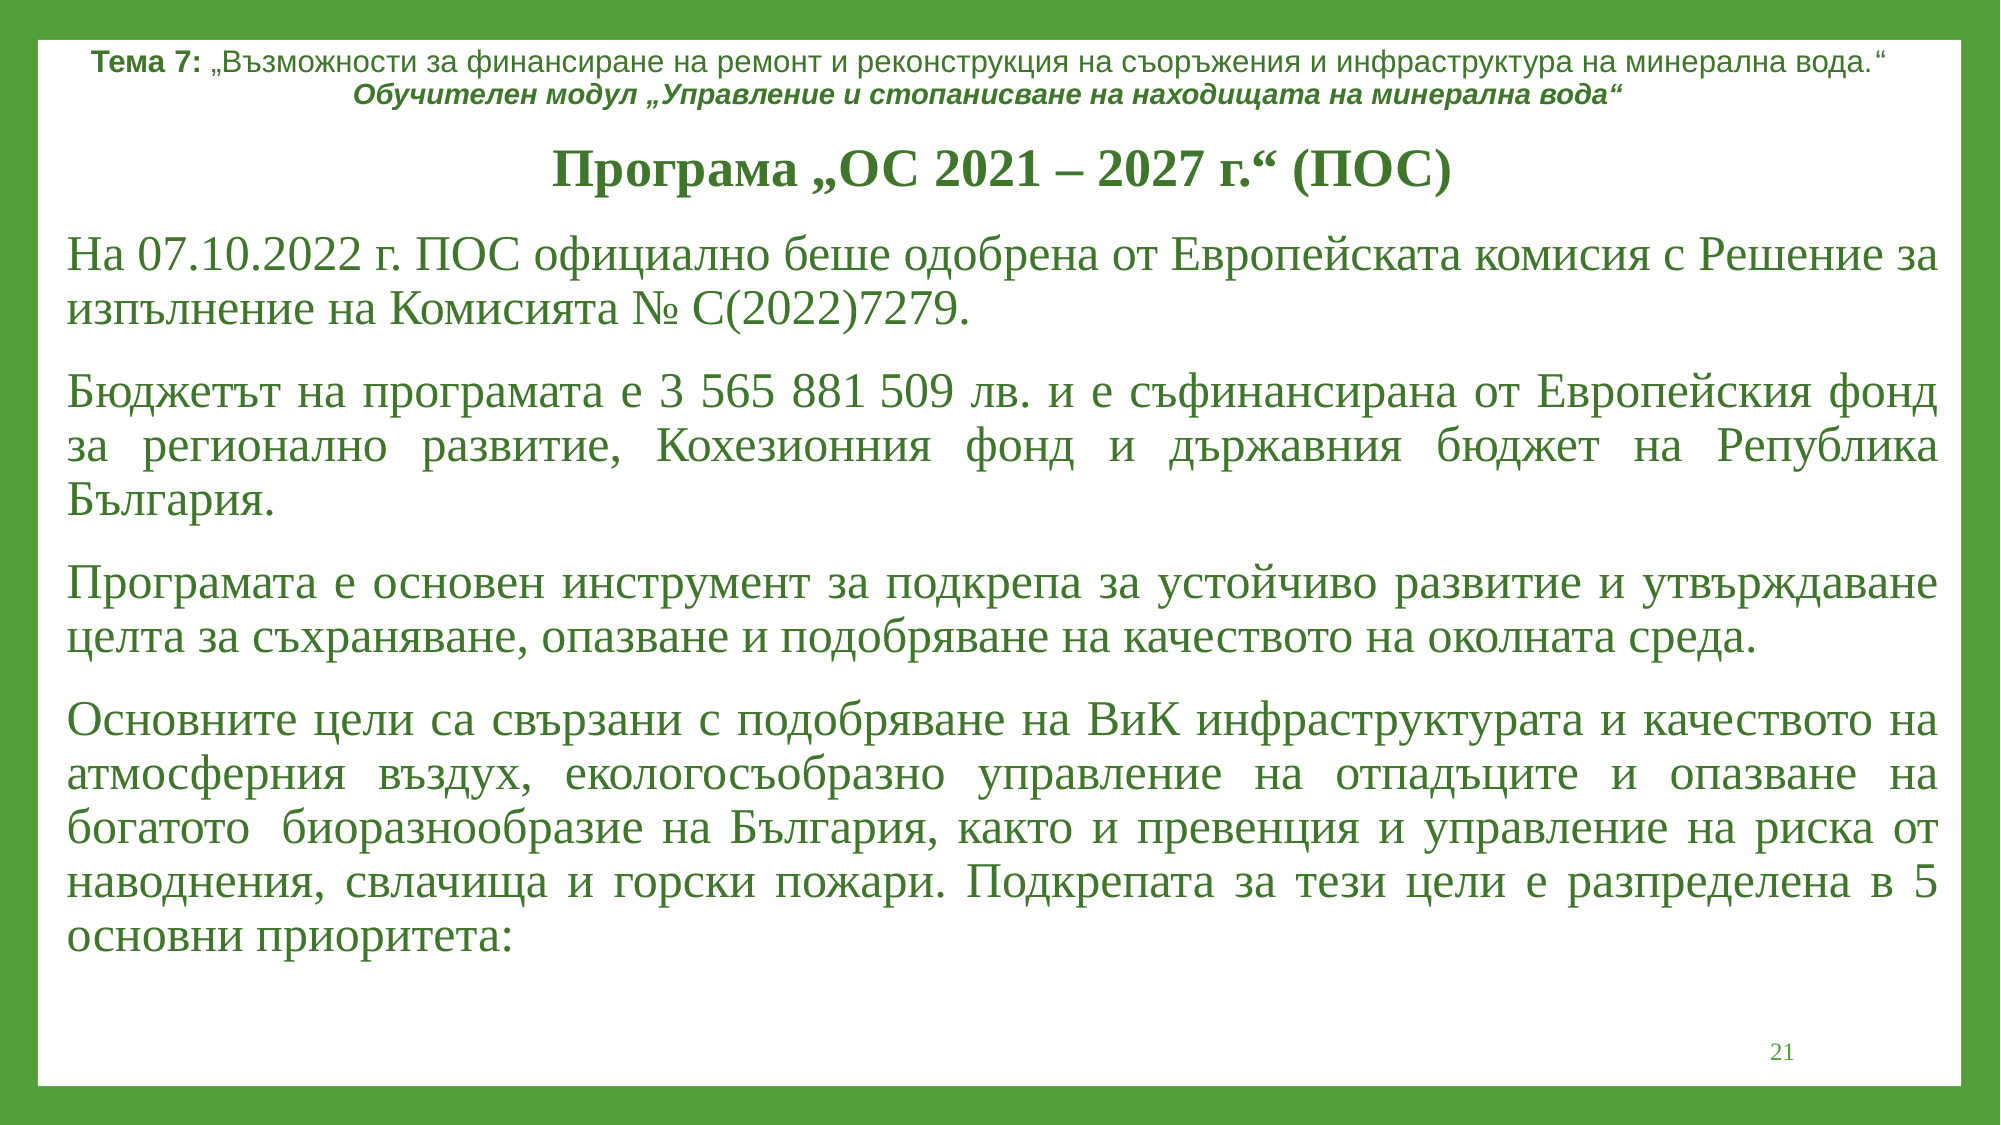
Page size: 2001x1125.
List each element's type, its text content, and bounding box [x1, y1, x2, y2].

text_box Тема 7: „Възможности за финансиране на ремонт и реконструкция на съоръжения и инфраструктура на минерална вода.“ Обучителен модул „Управление и стопанисване на находищата на минерална вода“ [44, 44, 1933, 113]
list Програма „ОС 2021 – 2027 г.“ (ПОС) На 07.10.2022 г. ПОС официално беше одобрена от Европейската комисия с Решение за изпълнение на Комисията № С(2022)7279. Бюджетът на програмата е 3 565 881 509 лв. и е съфинансирана от Европейския фонд за регионално развитие, Кохезионния фонд и държавния бюджет на Република България. Програмата е основен инструмент за подкрепа за устойчиво развитие и утвърждаване целта за съхраняване, опазване и подобряване на качеството на околната среда. Основните цели са свързани с подобряване на ВиК инфраструктурата и качеството на атмосферния въздух, екологосъобразно управление на отпадъците и опазване на богатото биоразнообразие на България, както и превенция и управление на риска от наводнения, свлачища и горски пожари. Подкрепата за тези цели е разпределена в 5 основни приоритета: [44, 131, 1955, 1081]
